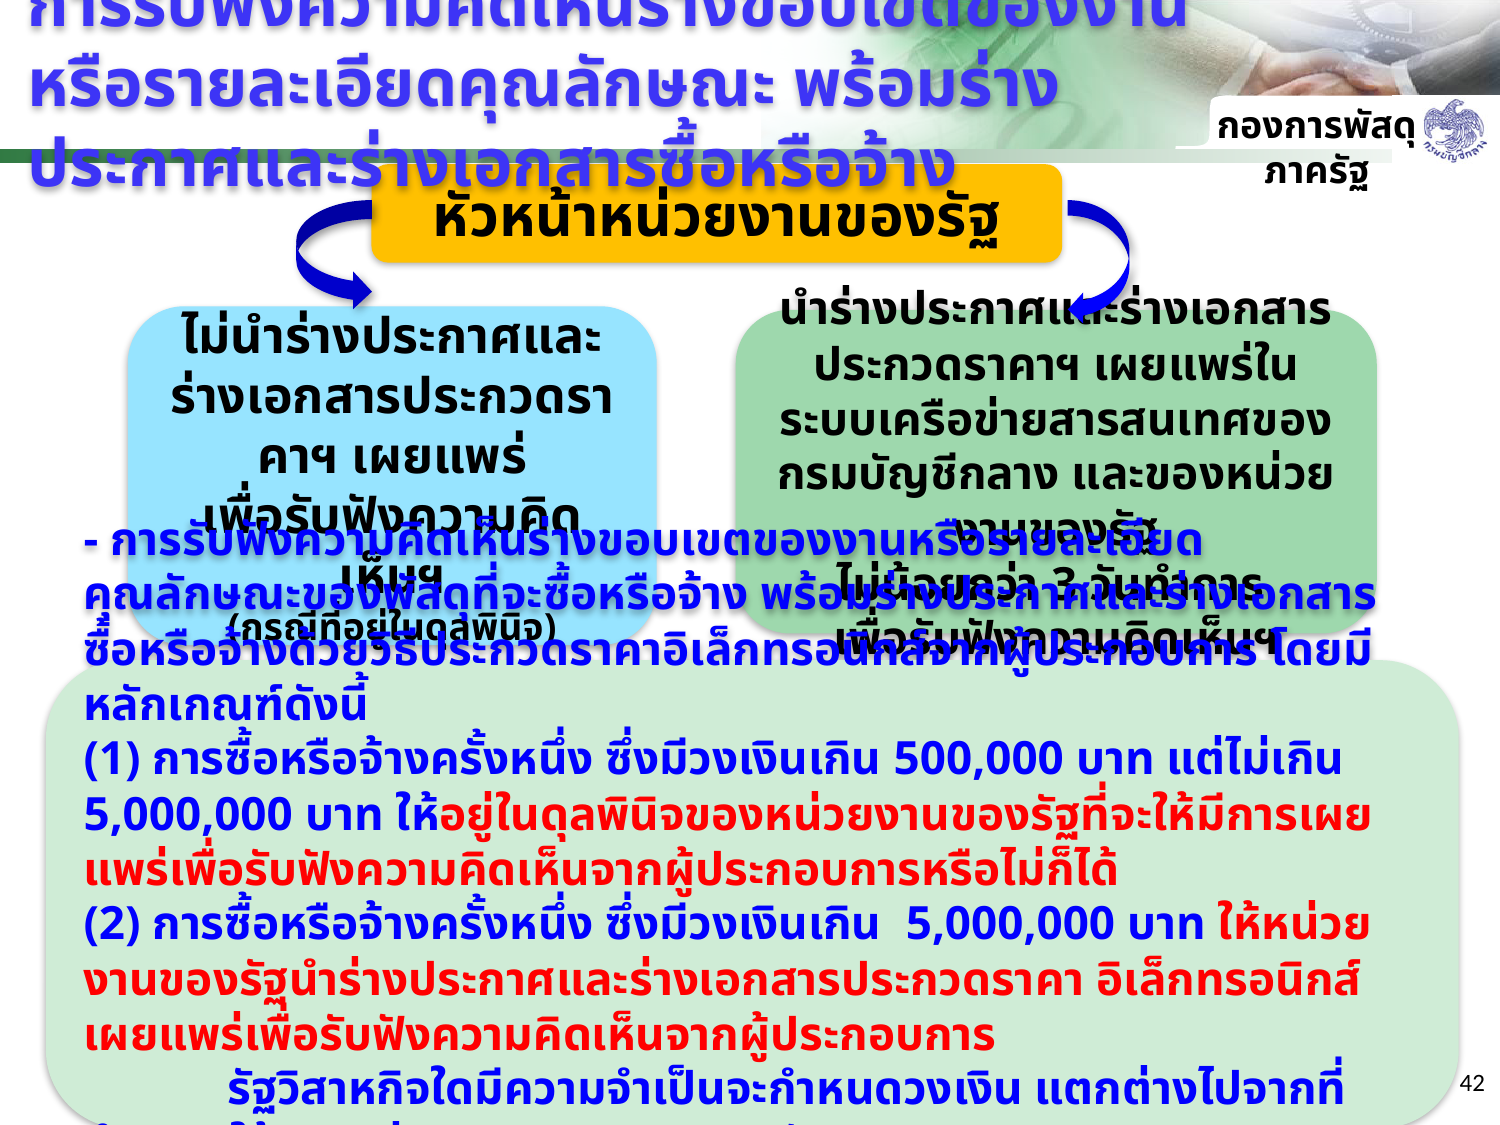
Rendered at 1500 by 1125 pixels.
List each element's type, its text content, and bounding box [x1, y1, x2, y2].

text_box หัวหน้าหน่วยงานของรัฐ [370, 207, 1064, 264]
text_box กองการพัสดุภาครัฐ [1229, 93, 1435, 199]
text_box - การรับฟังความคิดเห็นร่างขอบเขตของงานหรือรายละเอียดคุณลักษณะของพัสดุที่จะซื้อหรือจ้าง พร้อมร่างประกาศและร่างเอกสารซื้อหรือจ้างด้วยวิธีประกวดราคาอิเล็กทรอนิกส์จากผู้ประกอบการ โดยมีหลักเกณฑ์ดังนี้ (1) การซื้อหรือจ้างครั้งหนึ่ง ซึ่งมีวงเงินเกิน 500,000 บาท แต่ไม่เกิน 5,000,000 บาท ให้อยู่ในดุลพินิจของหน่วยงานของรัฐที่จะให้มีการเผยแพร่เพื่อรับฟังความคิดเห็นจากผู้ประกอบการหรือไม่ก็ได้ (2) การซื้อหรือจ้างครั้งหนึ่ง ซึ่งมีวงเงินเกิน 5,000,000 บาท ให้หน่วยงานของรัฐนำร่างประกาศและร่างเอกสารประกวดราคา อิเล็กทรอนิกส์เผยแพร่เพื่อรับฟังความคิดเห็นจากผู้ประกอบการ รัฐวิสาหกิจใดมีความจำเป็นจะกำหนดวงเงิน แตกต่างไปจากที่กำหนด ให้เสนอต่อคณะกรรมการวินิจฉัย เพื่อขอความเห็นชอบ และเมื่อได้รับความเห็นชอบแล้วให้รายงานสำนักงานการตรวจเงินแผ่นดินทราบด้วย [44, 659, 1460, 1125]
text_box [1066, 207, 1131, 326]
picture [761, 0, 1500, 185]
text_box นำร่างประกาศและร่างเอกสารประกวดราคาฯ เผยแพร่ในระบบเครือข่ายสารสนเทศของกรมบัญชีกลาง และของหน่วยงานของรัฐ ไม่น้อยกว่า 3 วันทำการ เพื่อรับฟังความคิดเห็นฯ [734, 308, 1378, 635]
text_box [295, 207, 374, 312]
text_box ไม่นำร่างประกาศและร่างเอกสารประกวดราคาฯ เผยแพร่ เพื่อรับฟังความคิดเห็นฯ (กรณีที่อยู่ในดุลพินิจ) [126, 305, 658, 647]
slide_number 42 [1149, 1058, 1500, 1109]
text_box การรับฟังความคิดเห็นร่างขอบเขตของงานหรือรายละเอียดคุณลักษณะ พร้อมร่างประกาศและร่างเอกสารซื้อหรือจ้าง [4, 42, 1235, 198]
